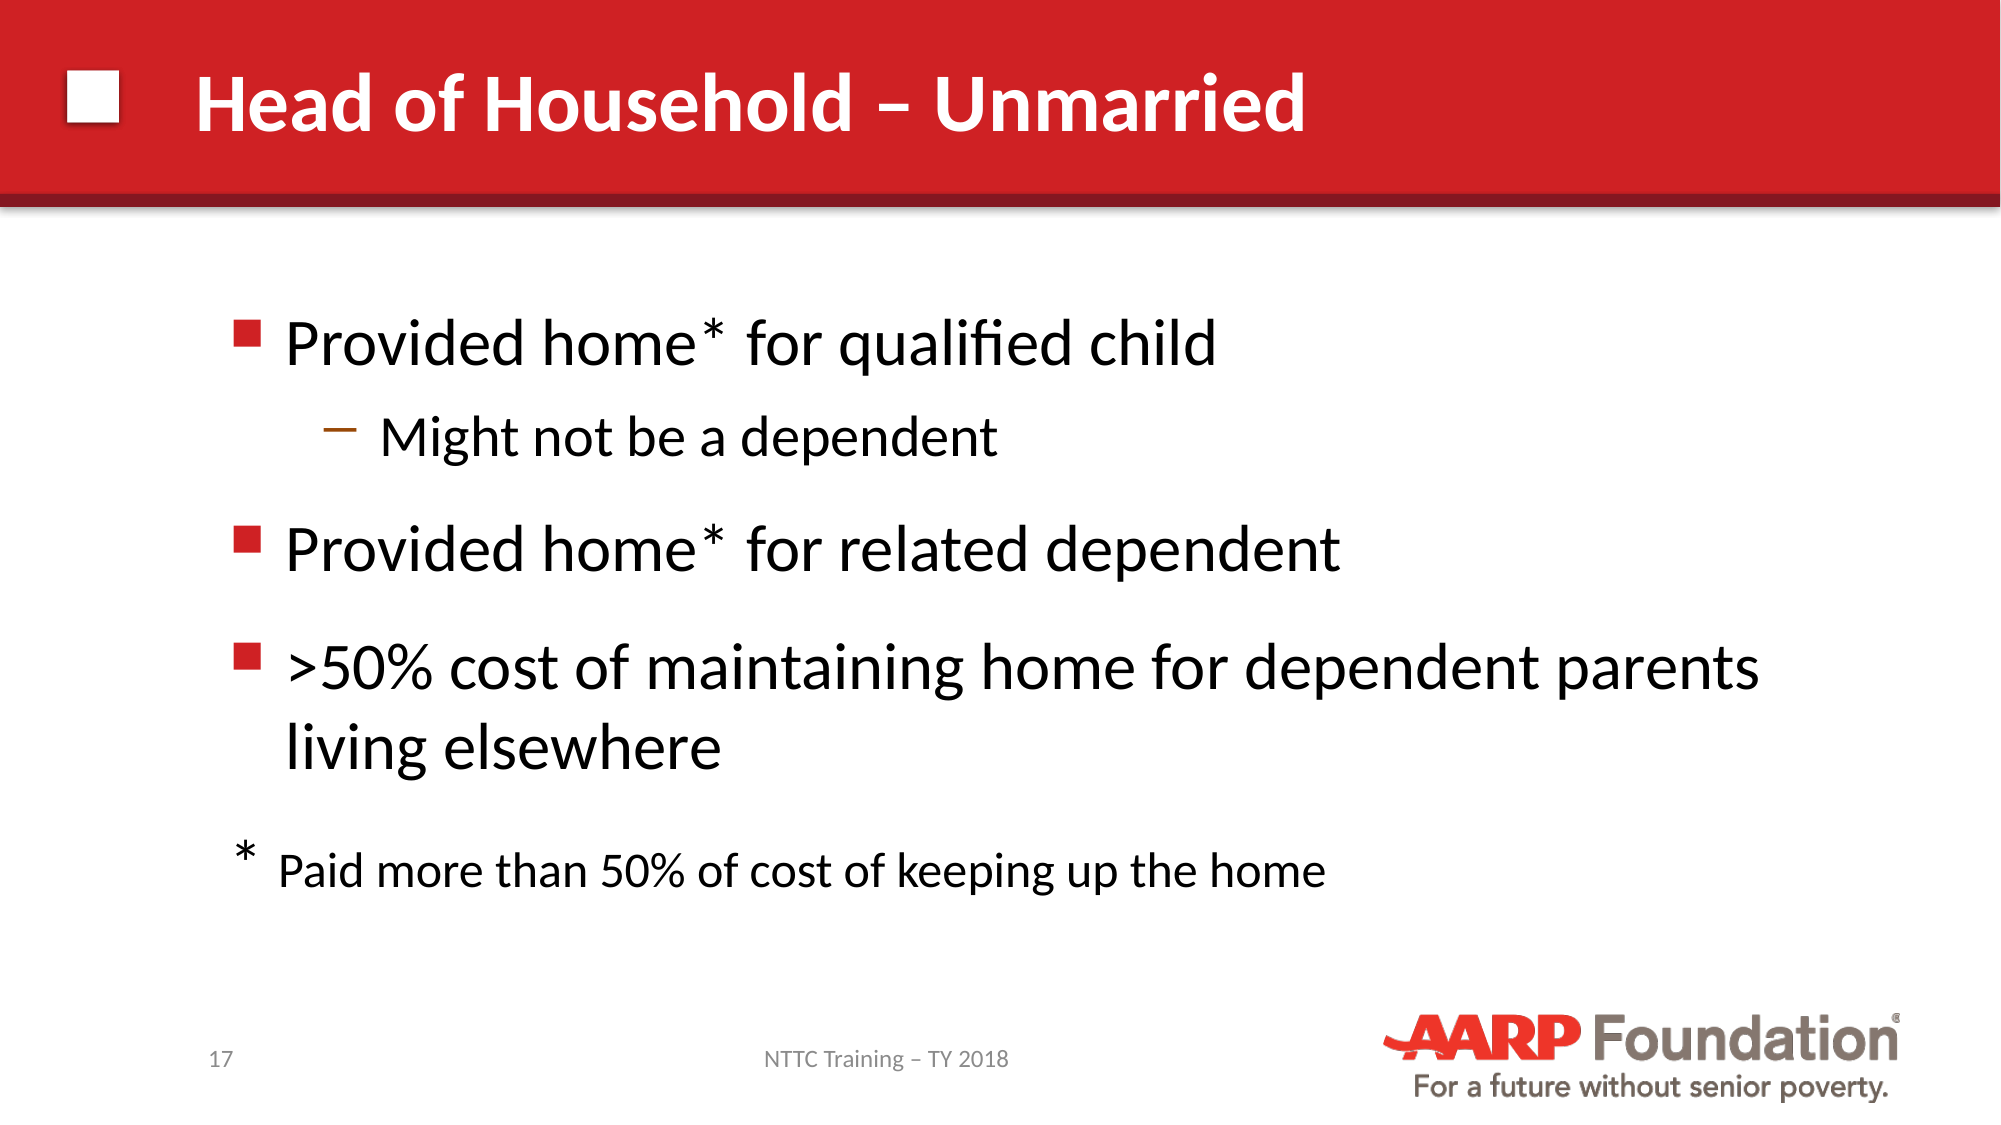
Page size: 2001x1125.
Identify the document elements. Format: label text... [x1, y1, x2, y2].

list Provided home* for qualified child Might not be a dependent Provided home* for related dependent >50% cost of maintaining home for dependent parents living elsewhere * Paid more than 50% of cost of keeping up the home [209, 288, 1810, 949]
title Head of Household – Unmarried [174, 4, 1775, 193]
slide_number 17 [99, 1027, 254, 1088]
footer NTTC Training – TY 2018 [570, 1027, 1204, 1088]
text_box [1412, 1037, 1713, 1098]
